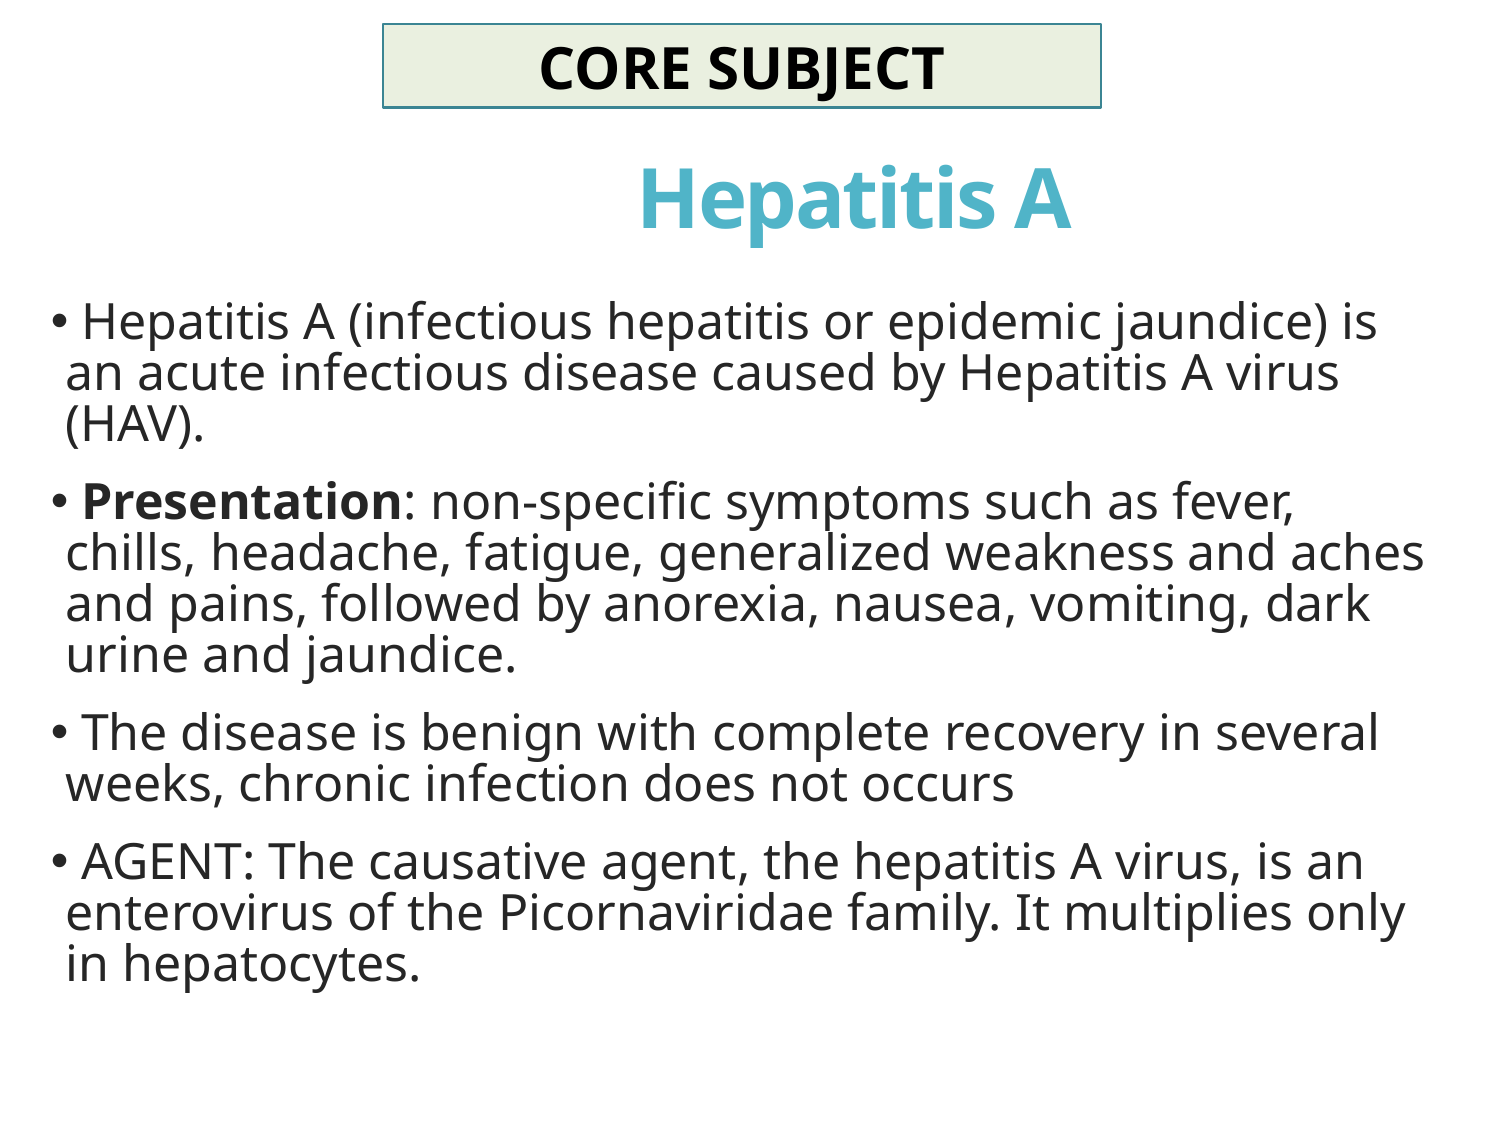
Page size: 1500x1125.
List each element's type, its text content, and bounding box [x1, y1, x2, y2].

text_box CORE SUBJECT [382, 23, 1102, 109]
title Hepatitis A [0, 101, 1500, 292]
list Hepatitis A (infectious hepatitis or epidemic jaundice) is an acute infectious disease caused by Hepatitis A virus (HAV). Presentation: non-specific symptoms such as fever, chills, headache, fatigue, generalized weakness and aches and pains, followed by anorexia, nausea, vomiting, dark urine and jaundice. The disease is benign with complete recovery in several weeks, chronic infection does not occurs AGENT: The causative agent, the hepatitis A virus, is an enterovirus of the Picornaviridae family. It multiplies only in hepatocytes. [35, 291, 1448, 1053]
